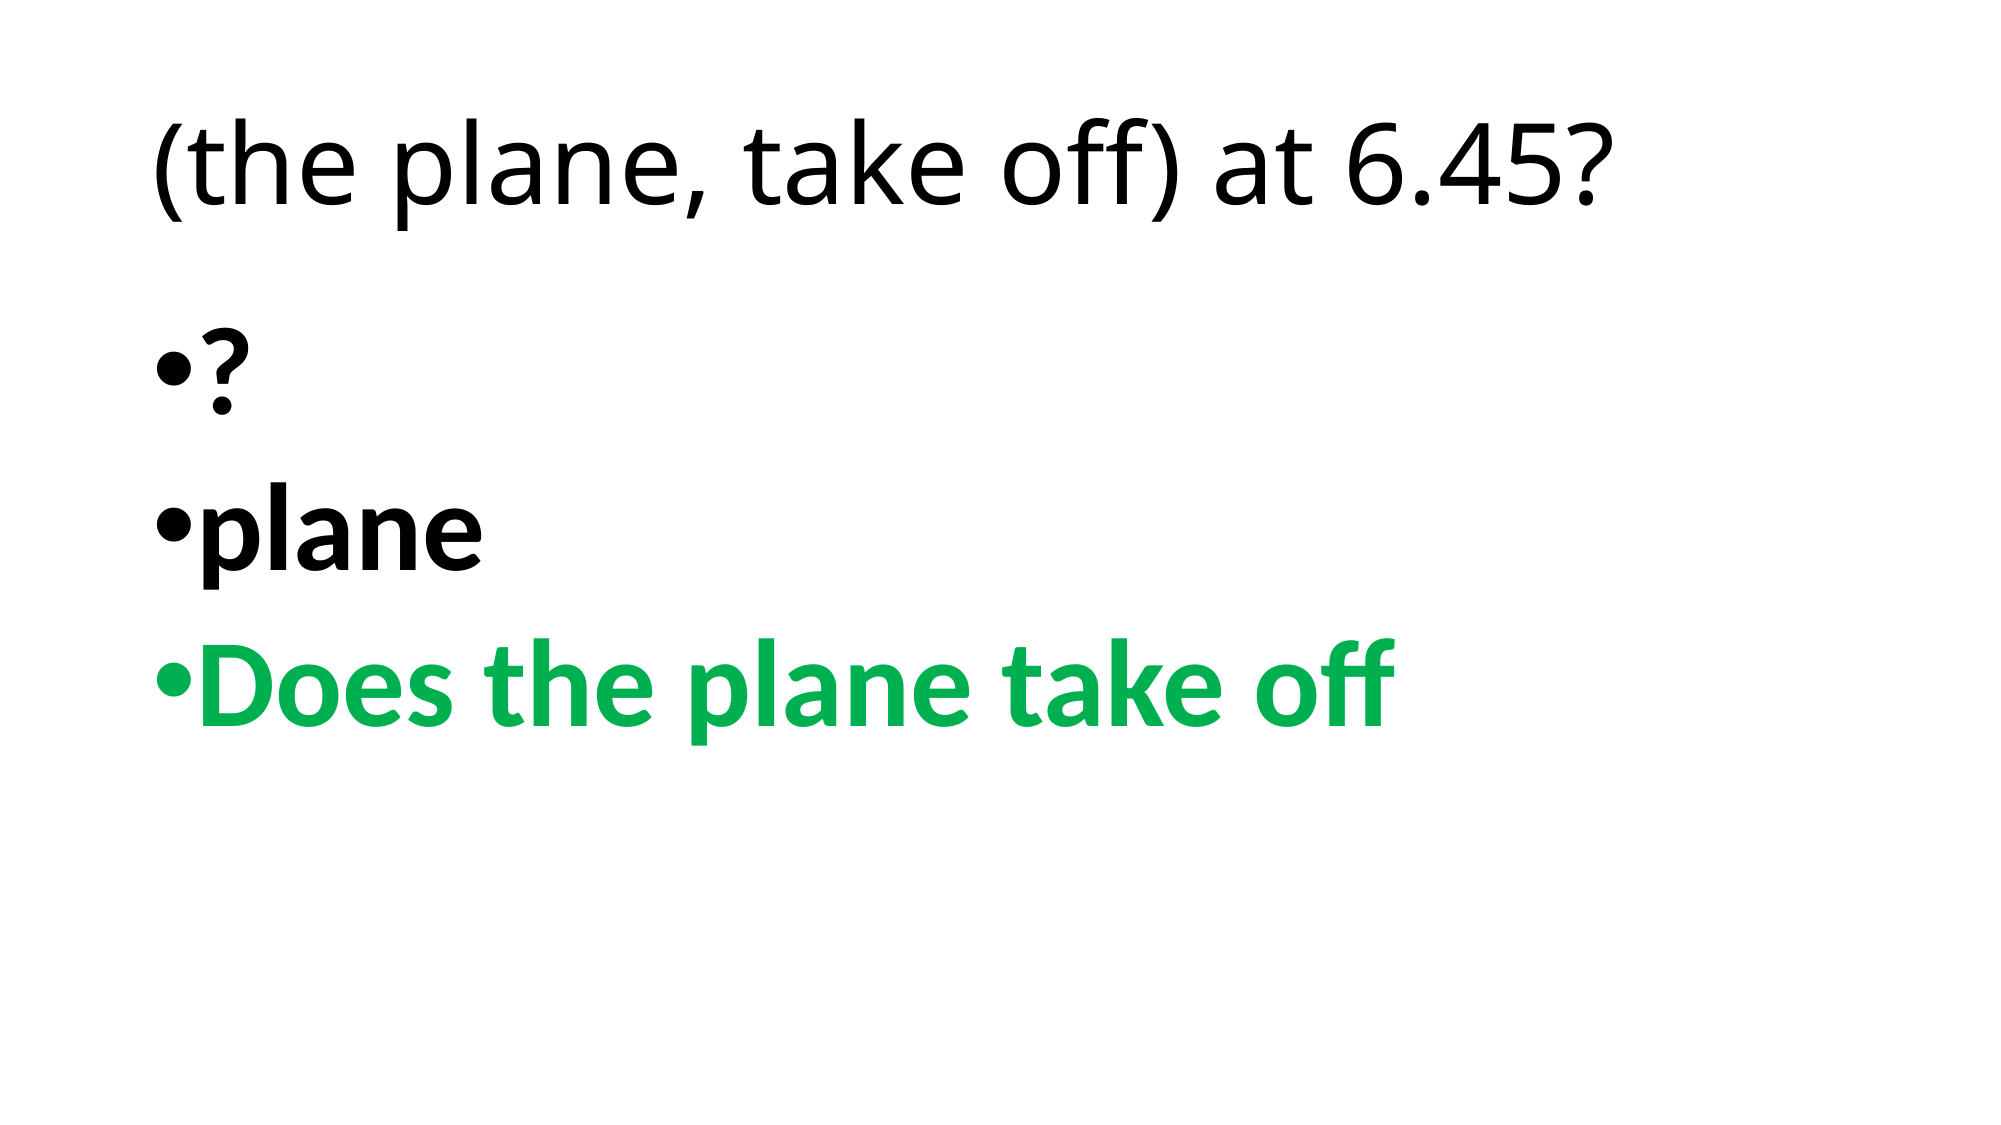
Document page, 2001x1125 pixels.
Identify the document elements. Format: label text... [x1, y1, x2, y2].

title (the plane, take off) at 6.45? [137, 59, 1863, 278]
list ? plane Does the plane take off [137, 299, 1863, 1014]
